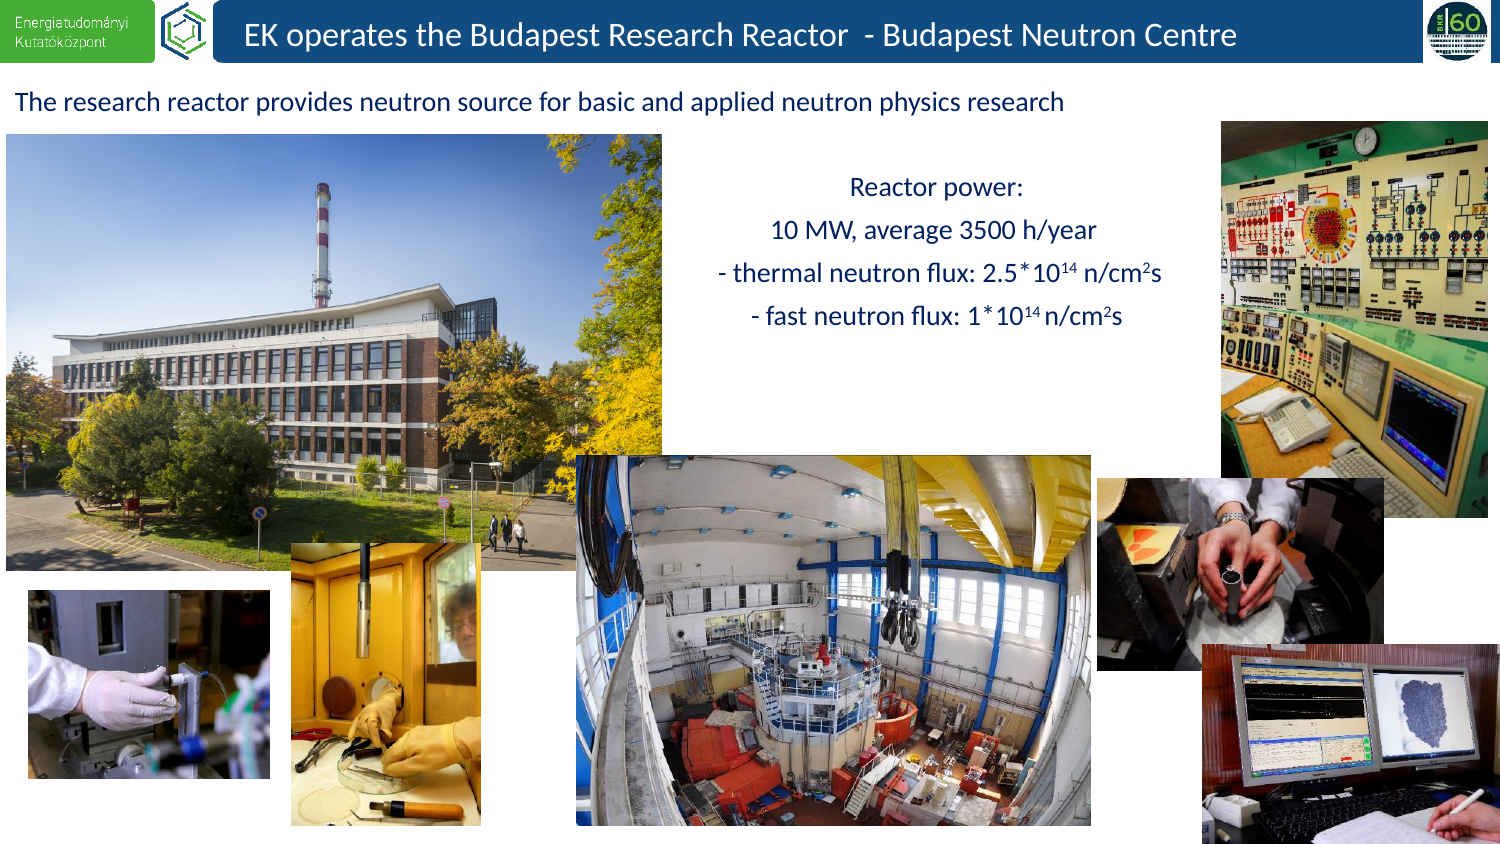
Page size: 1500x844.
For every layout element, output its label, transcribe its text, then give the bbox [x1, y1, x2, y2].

text_box Reactor power: 10 MW, average 3500 h/year - thermal neutron flux: 2.5*1014 n/cm2s - fast neutron flux: 1*1014 n/cm2s [666, 160, 1214, 339]
text_box EK operates the Budapest Research Reactor - Budapest Neutron Centre [229, 4, 1254, 61]
text_box The research reactor provides neutron source for basic and applied neutron physics research [0, 75, 1496, 125]
picture [28, 590, 270, 779]
picture [1097, 121, 1500, 844]
picture [0, 0, 155, 63]
picture [6, 134, 1092, 826]
picture [213, 0, 1500, 63]
picture [161, 2, 206, 60]
